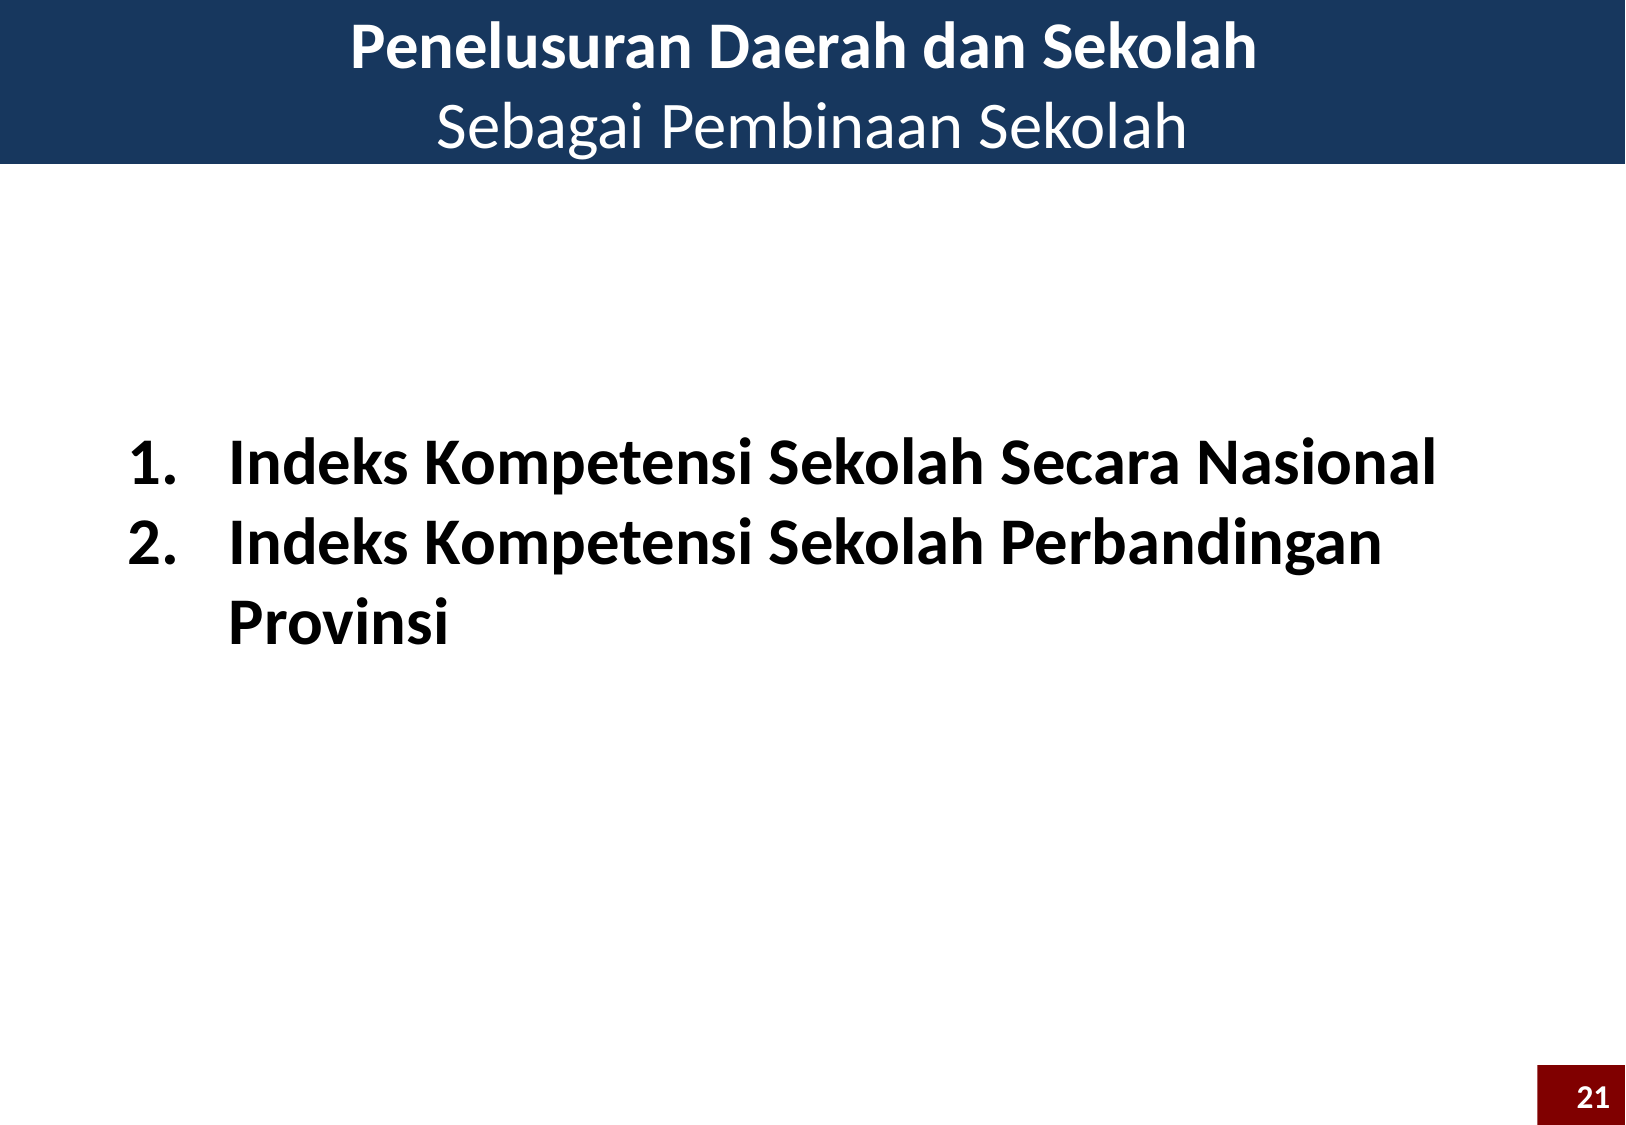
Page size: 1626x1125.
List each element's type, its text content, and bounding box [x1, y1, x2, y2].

text_box 21 [1537, 1065, 1625, 1125]
text_box Indeks Kompetensi Sekolah Secara Nasional Indeks Kompetensi Sekolah Perbandingan Provinsi [37, 410, 1531, 666]
text_box Penelusuran Daerah dan Sekolah Sebagai Pembinaan Sekolah [0, 0, 1625, 166]
